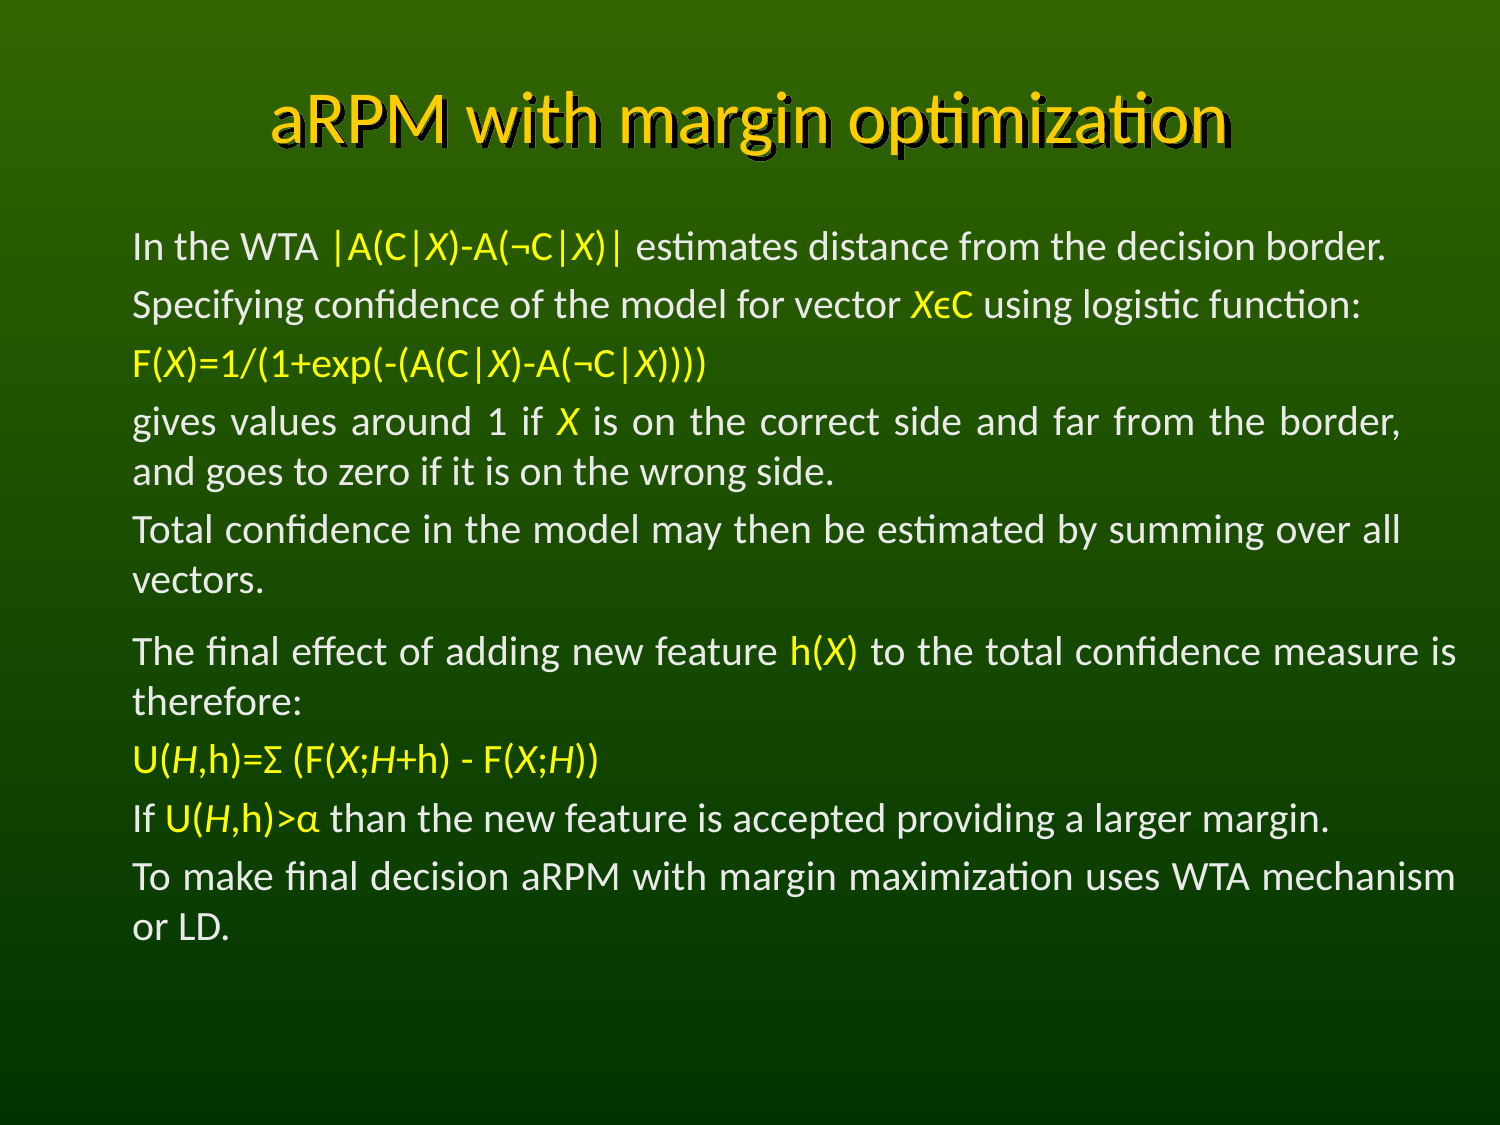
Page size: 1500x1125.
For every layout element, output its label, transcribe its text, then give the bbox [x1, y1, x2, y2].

title aRPM with margin optimization [112, 42, 1388, 185]
text_box The final effect of adding new feature h(X) to the total confidence measure is therefore: U(H,h)=Σ (F(X;H+h) - F(X;H)) If U(H,h)>α than the new feature is accepted providing a larger margin. To make final decision aRPM with margin maximization uses WTA mechanism or LD. [117, 616, 1472, 1055]
list In the WTA |A(C|X)-A(¬C|X)| estimates distance from the decision border. Specifying confidence of the model for vector XϵC using logistic function: F(X)=1/(1+exp(-(A(C|X)-A(¬C|X)))) gives values around 1 if X is on the correct side and far from the border, and goes to zero if it is on the wrong side. Total confidence in the model may then be estimated by summing over all vectors. [117, 211, 1418, 616]
